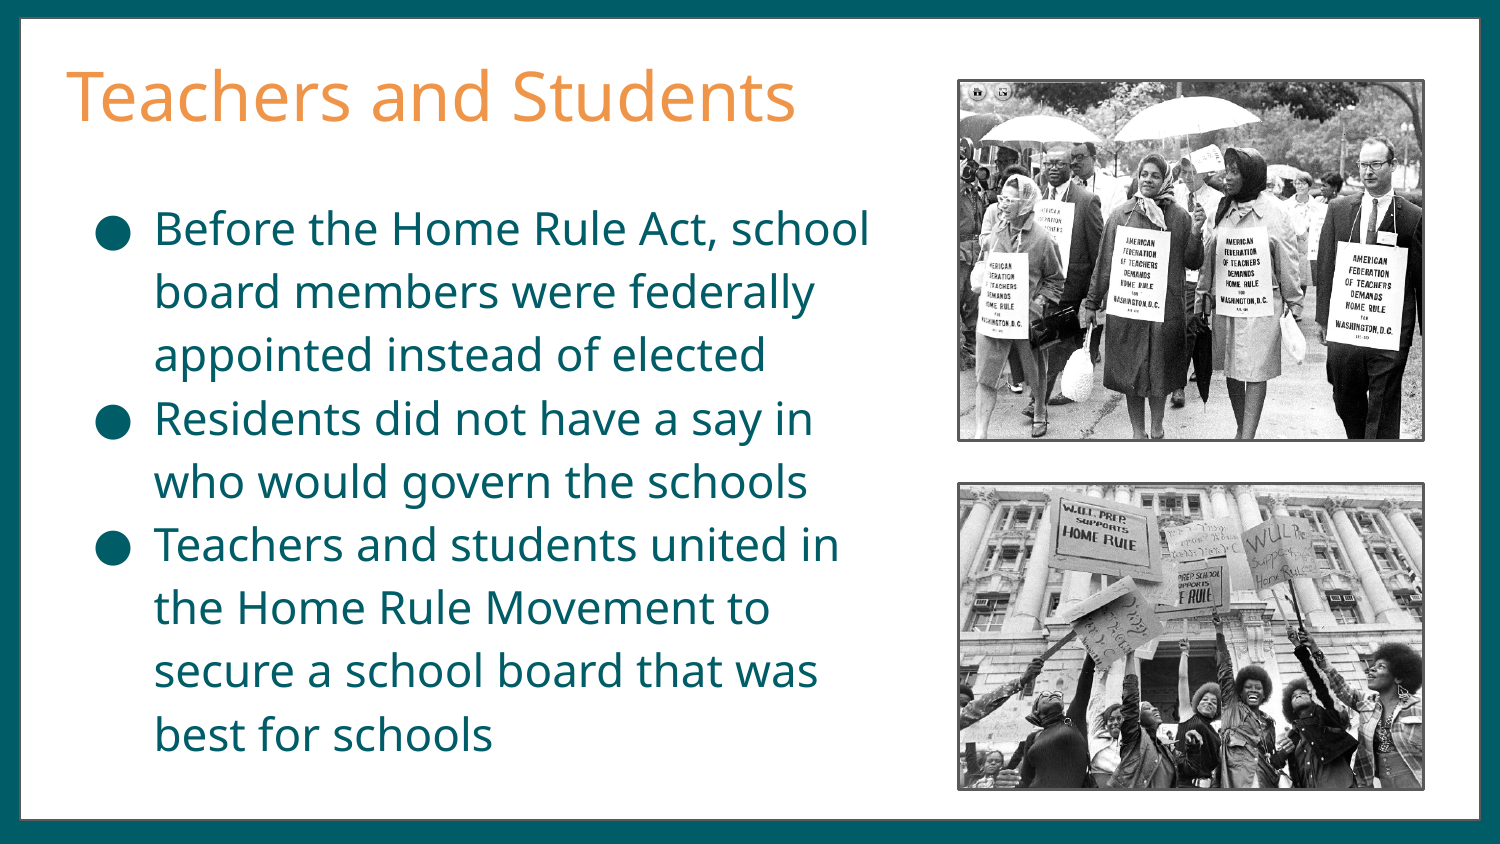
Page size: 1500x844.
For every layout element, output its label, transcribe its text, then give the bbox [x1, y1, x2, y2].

list Before the Home Rule Act, school board members were federally appointed instead of elected Residents did not have a say in who would govern the schools Teachers and students united in the Home Rule Movement to secure a school board that was best for schools [63, 176, 898, 776]
picture [959, 484, 1423, 789]
picture [959, 81, 1423, 440]
title Teachers and Students [51, 25, 1449, 197]
